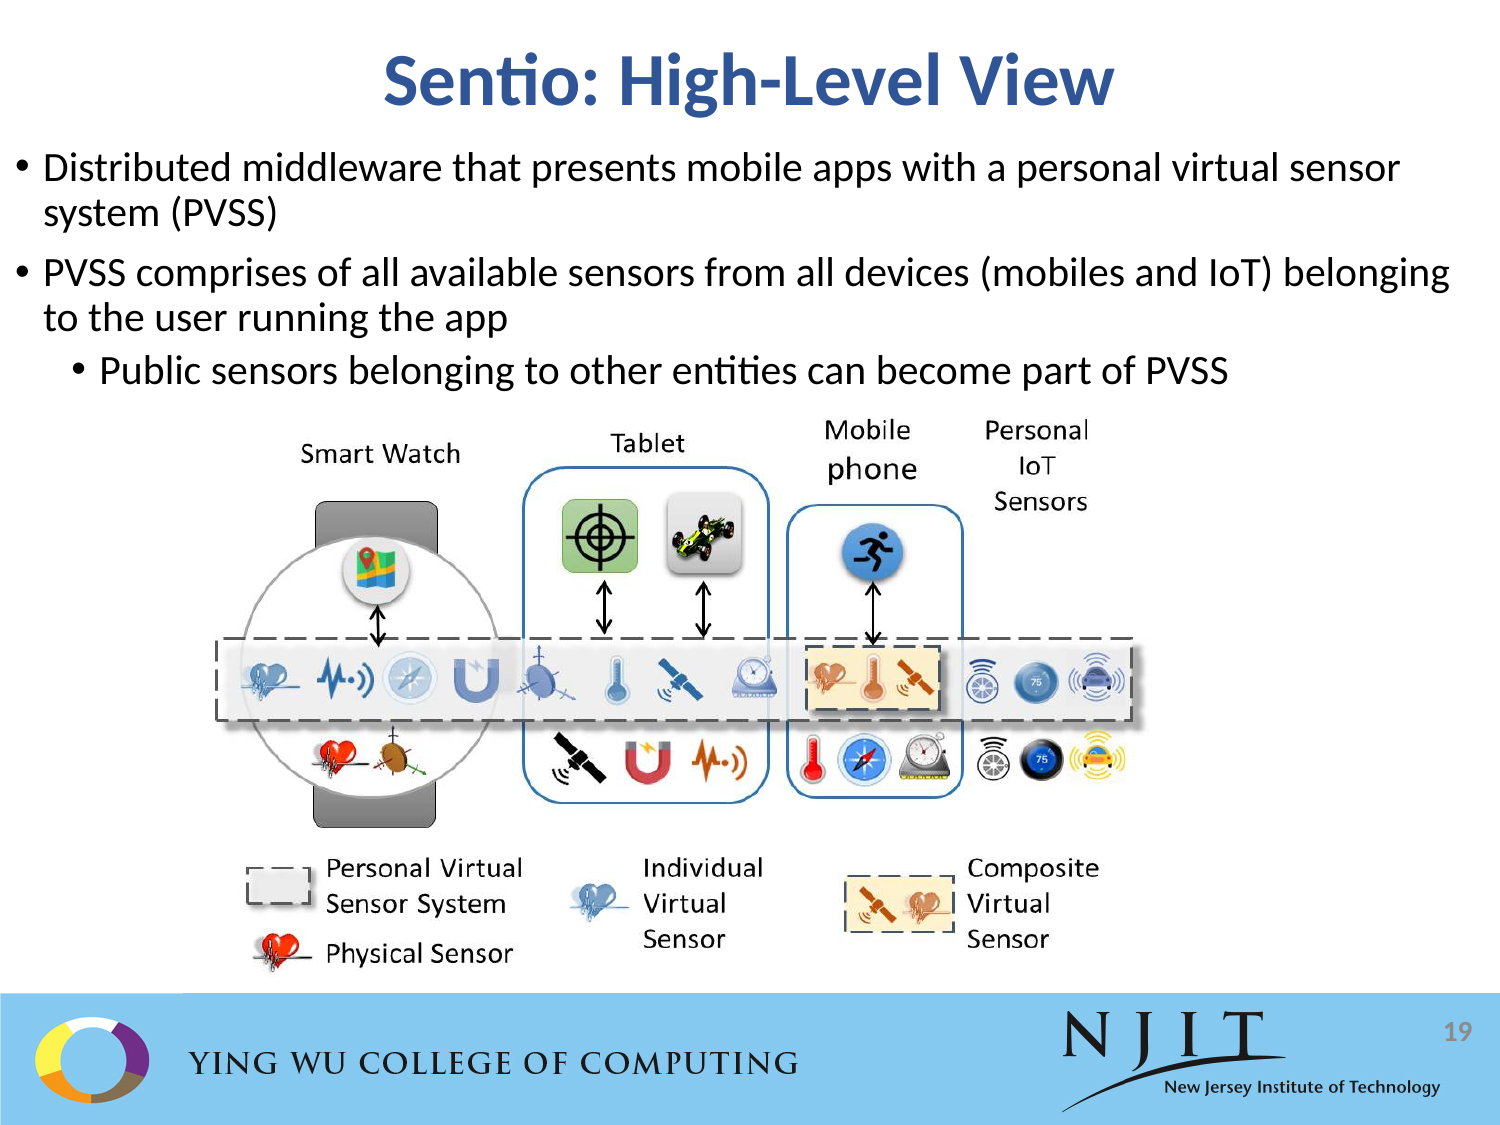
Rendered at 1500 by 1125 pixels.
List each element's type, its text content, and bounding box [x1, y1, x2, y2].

picture [0, 993, 1500, 1125]
picture [215, 401, 1151, 988]
slide_number 19 [1149, 999, 1488, 1060]
title Sentio: High-Level View [103, 0, 1397, 137]
list Distributed middleware that presents mobile apps with a personal virtual sensor system (PVSS) PVSS comprises of all available sensors from all devices (mobiles and IoT) belonging to the user running the app Public sensors belonging to other entities can become part of PVSS [0, 137, 1488, 402]
